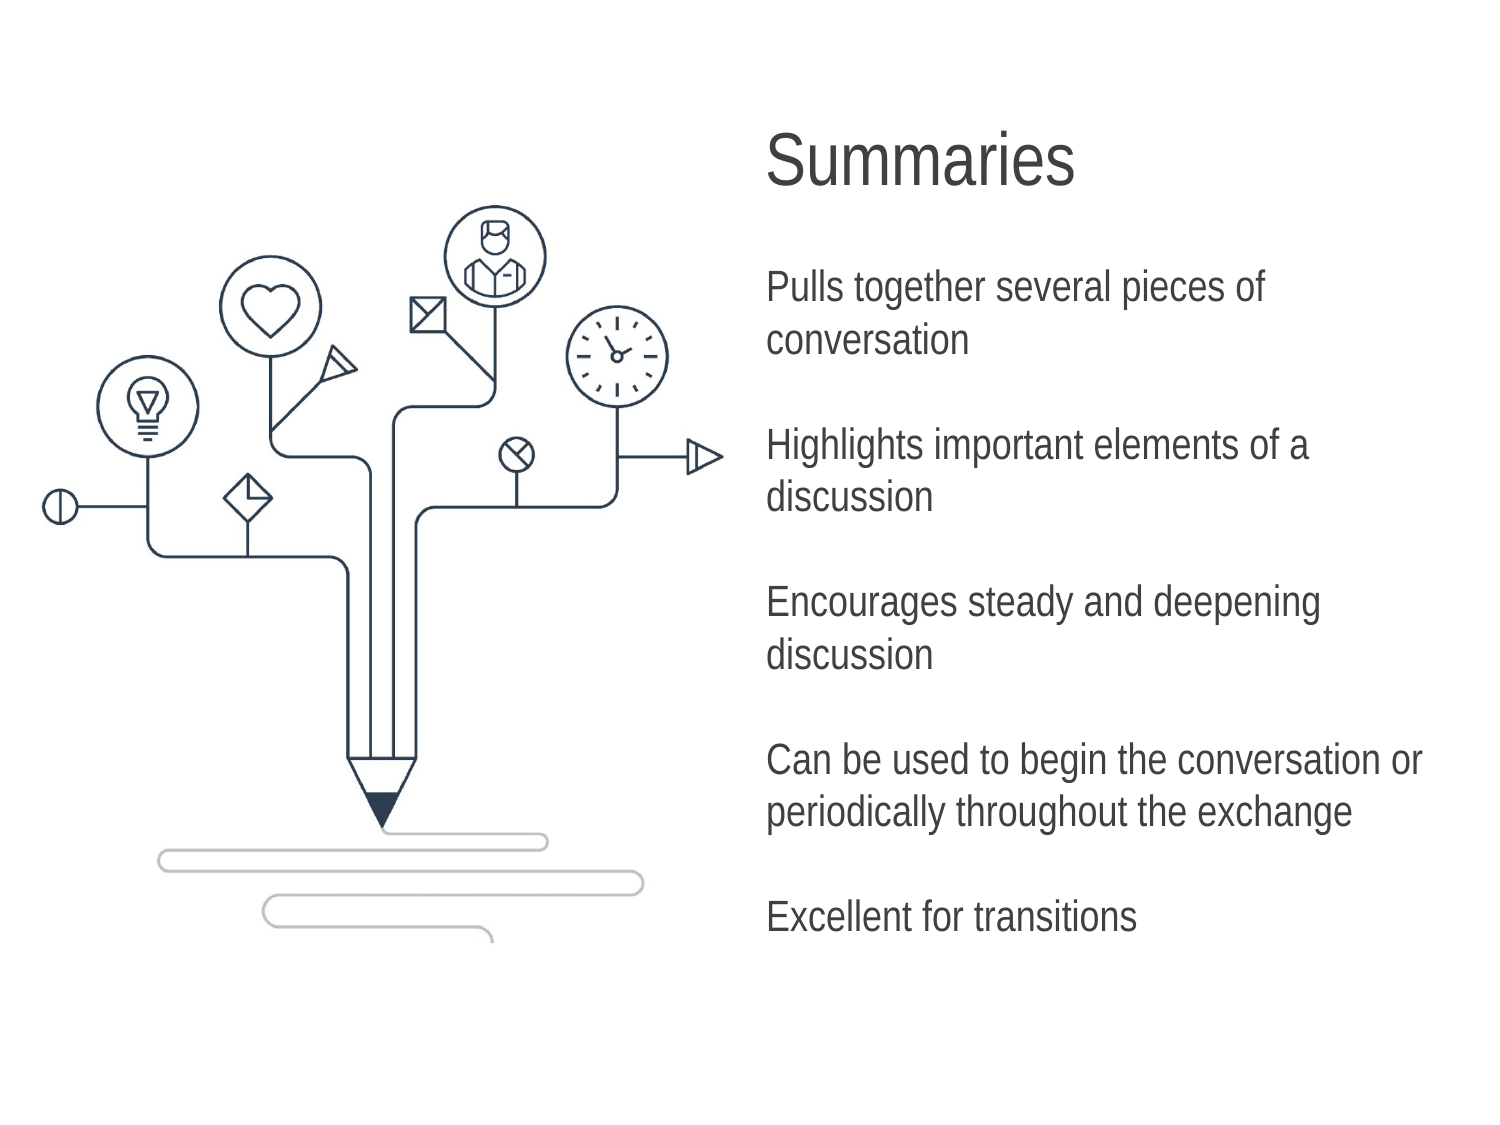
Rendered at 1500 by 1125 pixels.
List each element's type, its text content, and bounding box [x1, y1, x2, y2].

text_box Summaries [735, 113, 1107, 216]
text_box Pulls together several pieces of conversation Highlights important elements of a discussion Encourages steady and deepening discussion Can be used to begin the conversation or periodically throughout the exchange Excellent for transitions [752, 250, 1461, 948]
picture [0, 180, 752, 1022]
